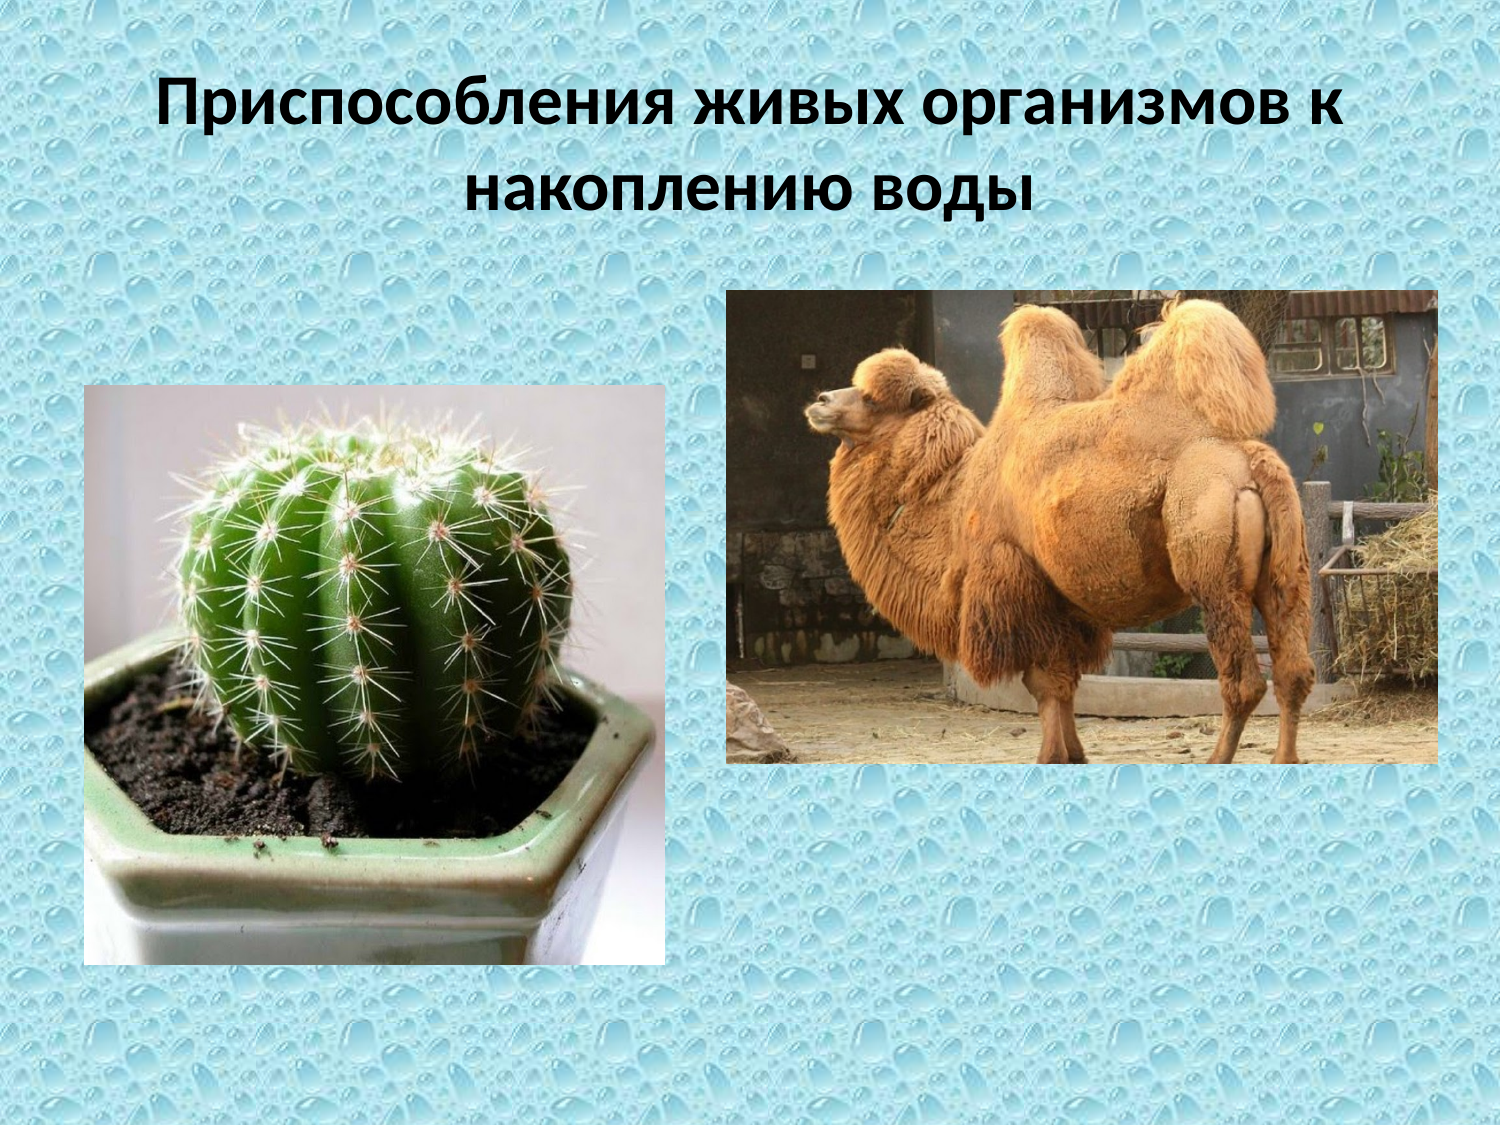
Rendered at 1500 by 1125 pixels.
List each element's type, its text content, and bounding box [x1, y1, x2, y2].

title Приспособления живых организмов к накоплению воды [75, 45, 1425, 233]
picture [0, 0, 1500, 1125]
